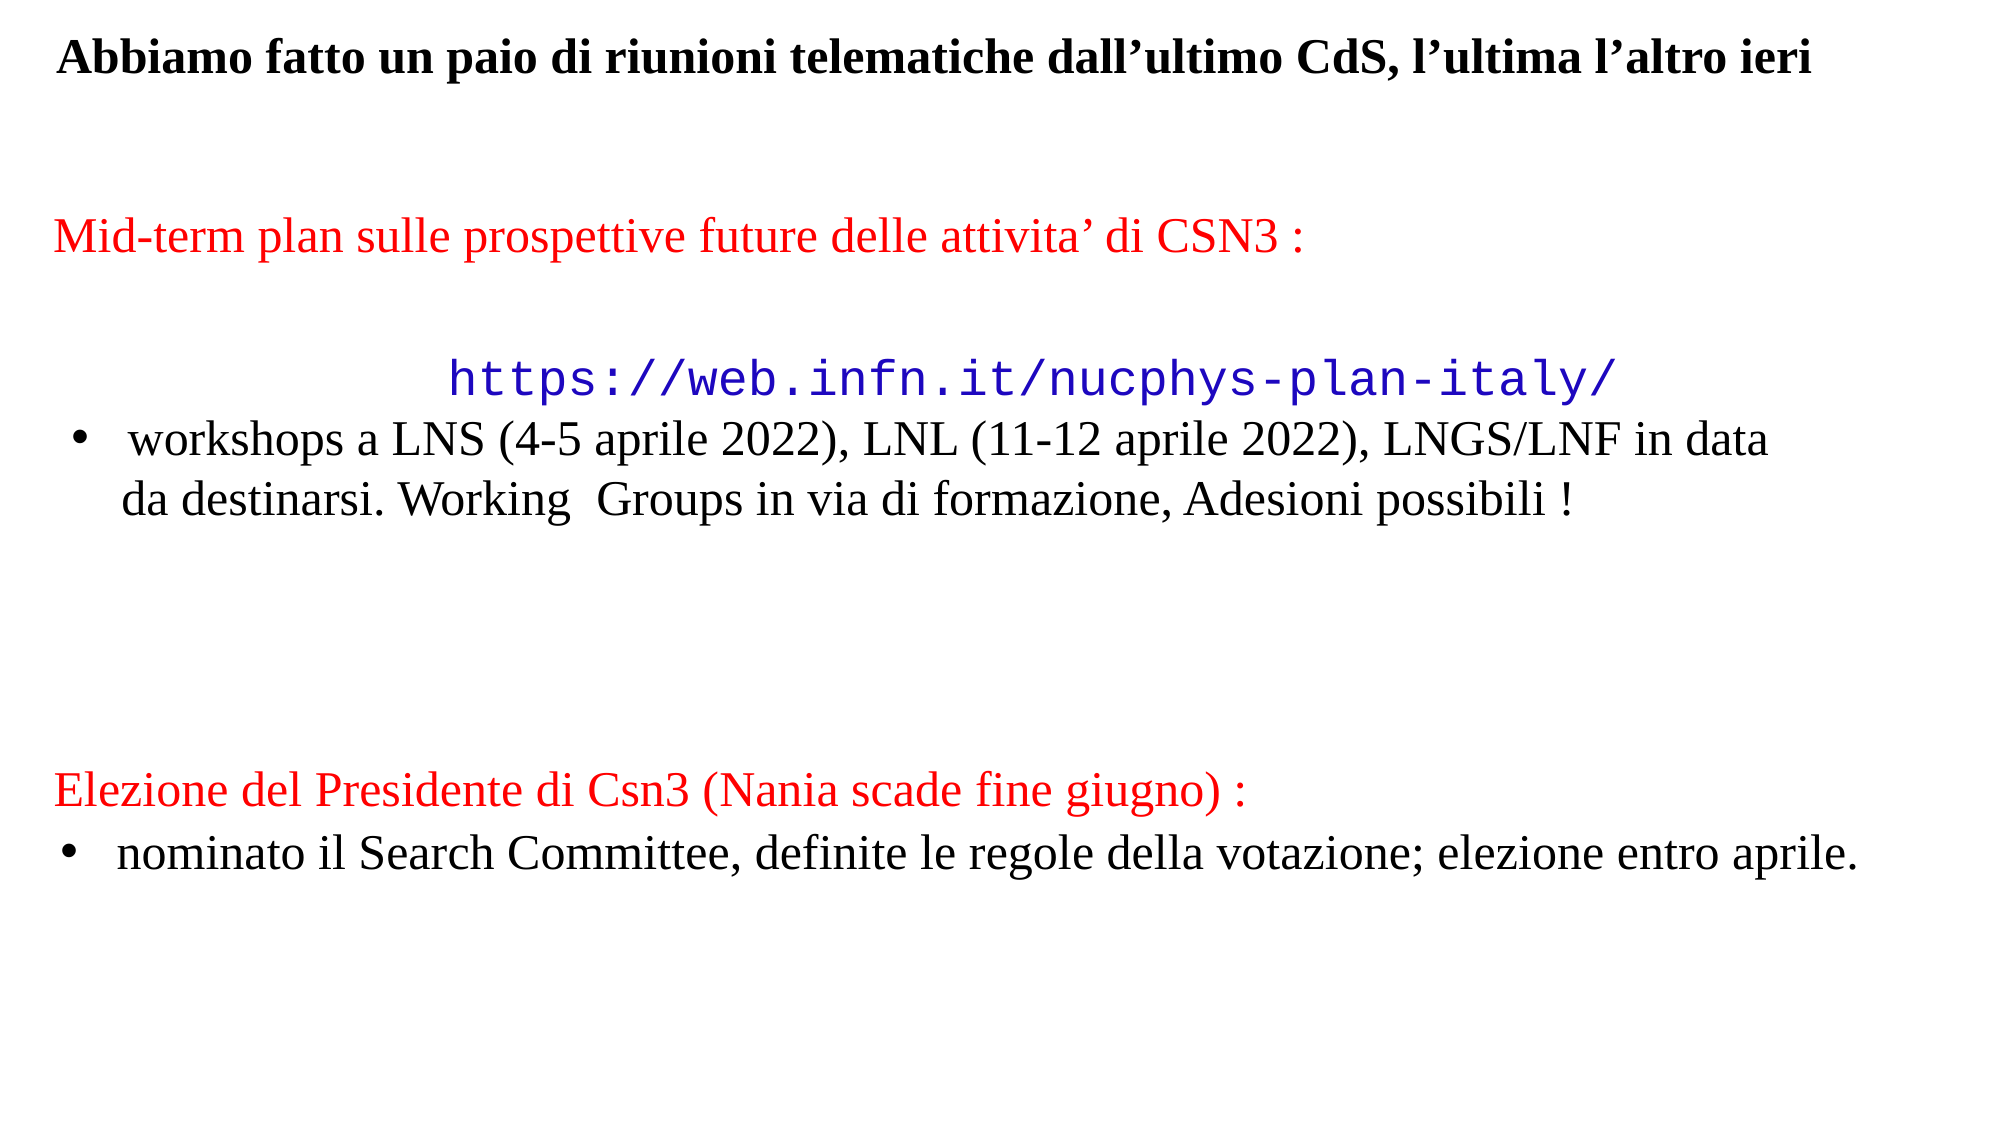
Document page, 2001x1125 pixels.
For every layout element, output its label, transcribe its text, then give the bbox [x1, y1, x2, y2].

text_box Elezione del Presidente di Csn3 (Nania scade fine giugno) : [38, 748, 1264, 824]
text_box Abbiamo fatto un paio di riunioni telematiche dall’ultimo CdS, l’ultima l’altro ieri [41, 15, 1829, 91]
text_box Mid-term plan sulle prospettive future delle attivita’ di CSN3 : [38, 194, 1322, 270]
text_box workshops a LNS (4-5 aprile 2022), LNL (11-12 aprile 2022), LNGS/LNF in data da destinarsi. Working Groups in via di formazione, Adesioni possibili ! [56, 398, 1785, 534]
text_box https://web.infn.it/nucphys-plan-italy/ [432, 337, 1633, 398]
text_box nominato il Search Committee, definite le regole della votazione; elezione entro aprile. [45, 812, 1876, 888]
